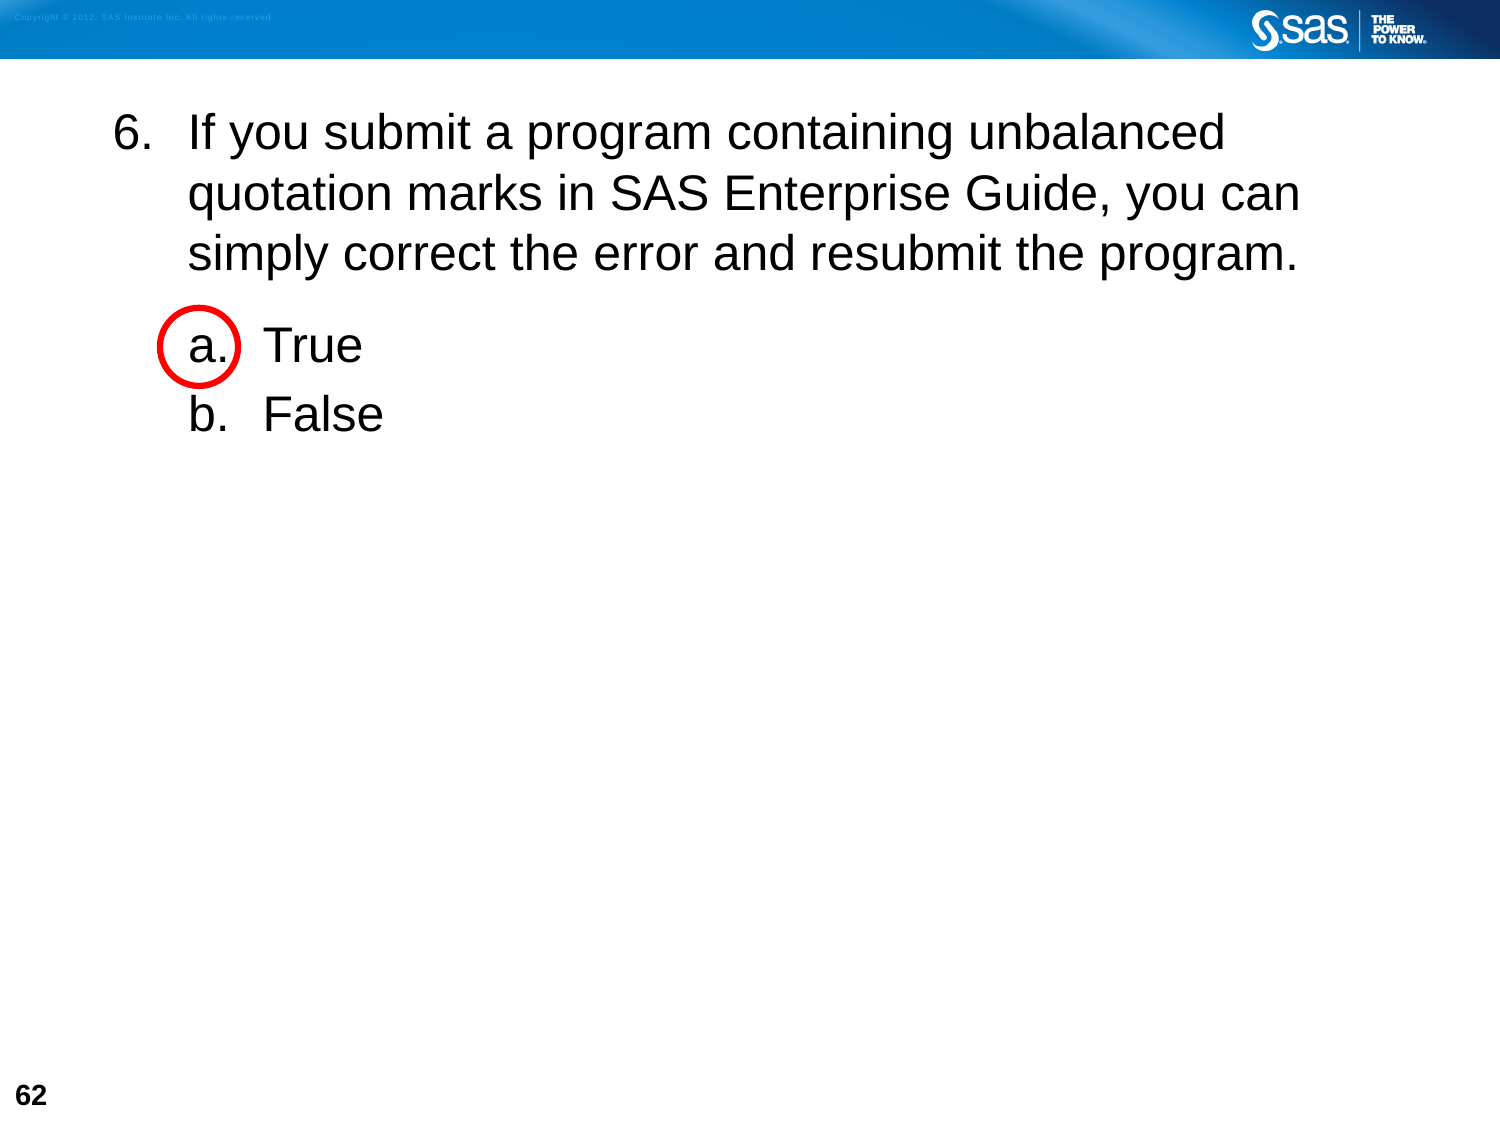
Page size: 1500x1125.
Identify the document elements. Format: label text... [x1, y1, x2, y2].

list If you submit a program containing unbalanced quotation marks in SAS Enterprise Guide, you can simply correct the error and resubmit the program. True False [112, 99, 1400, 800]
picture [0, 0, 1500, 59]
